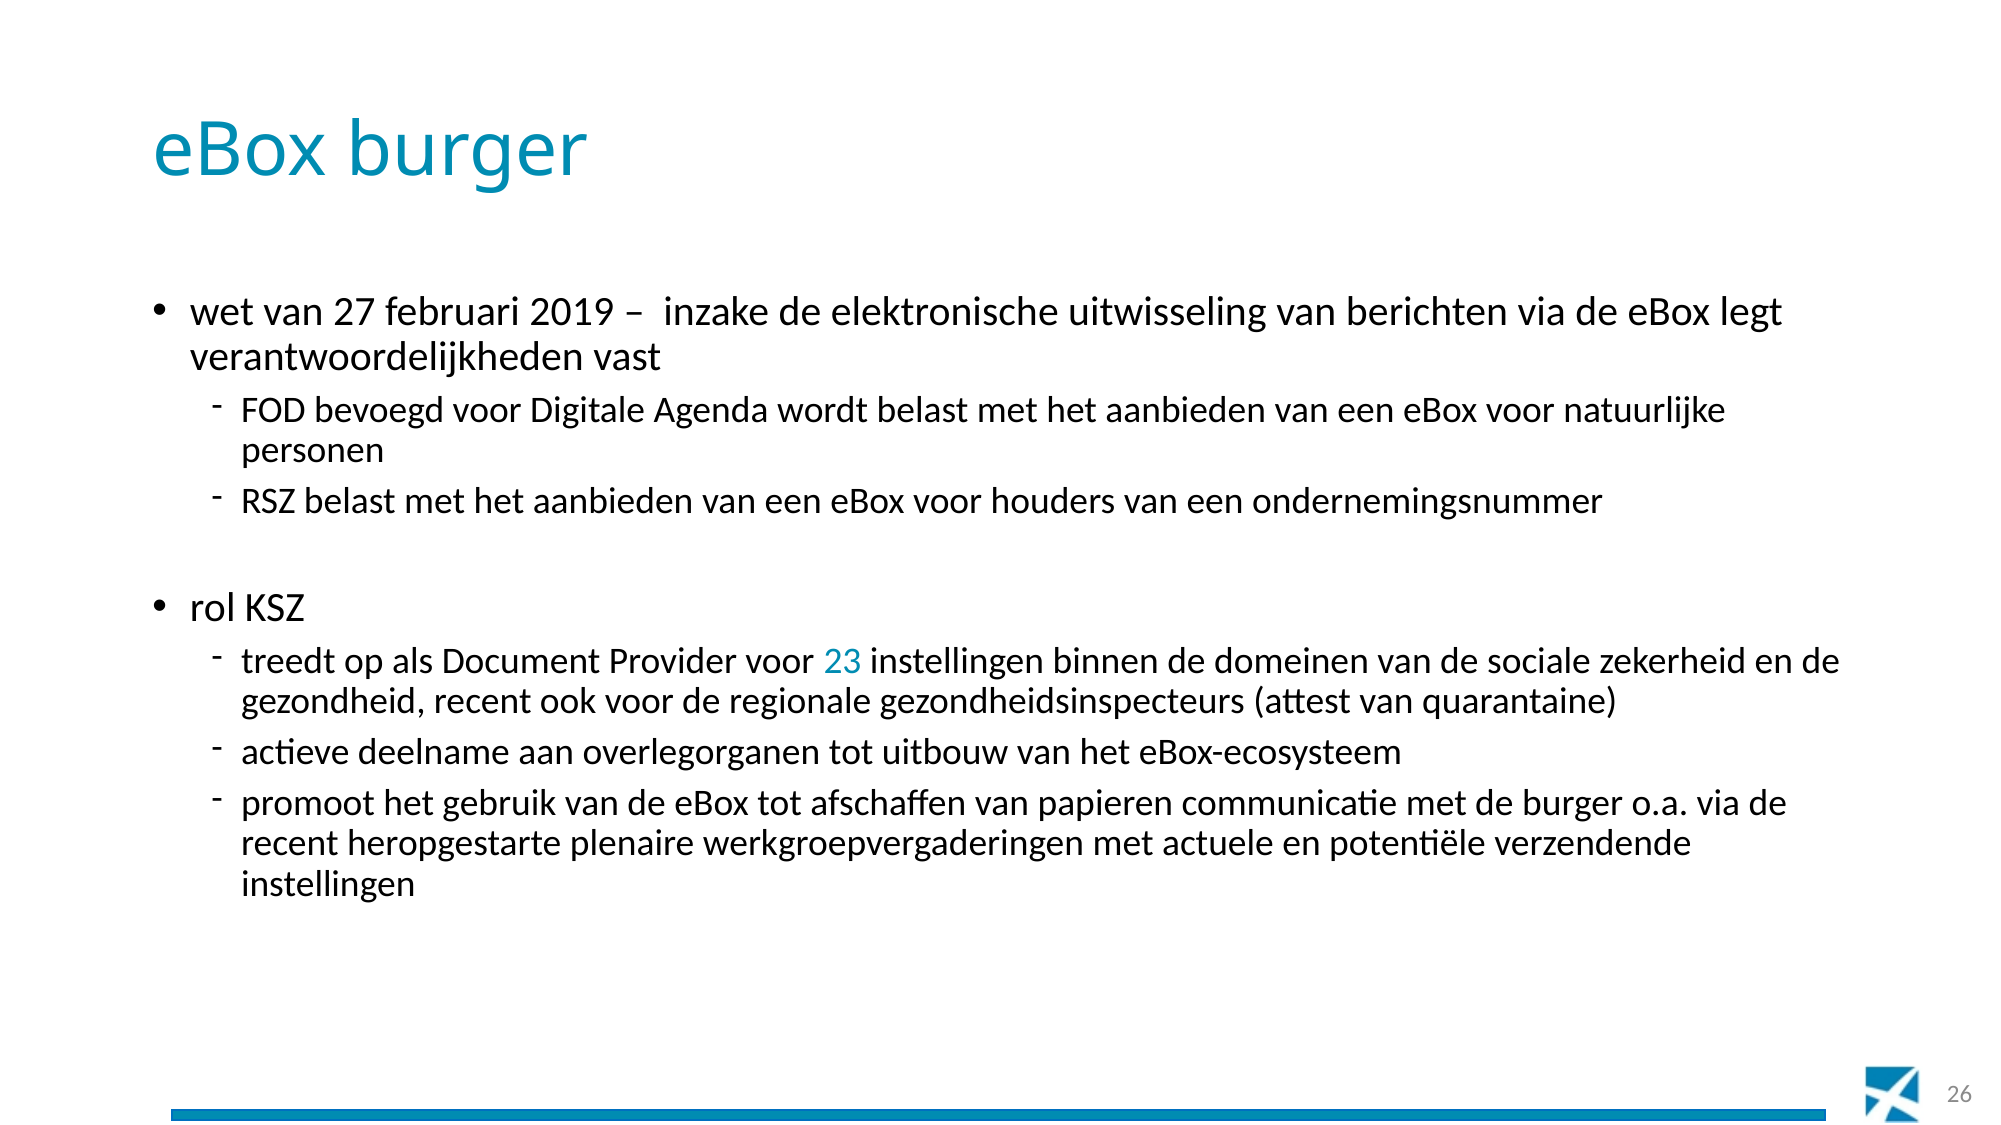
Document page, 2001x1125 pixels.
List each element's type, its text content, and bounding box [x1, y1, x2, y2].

picture [1863, 1064, 1924, 1123]
list wet van 27 februari 2019 – inzake de elektronische uitwisseling van berichten via de eBox legt verantwoordelijkheden vast FOD bevoegd voor Digitale Agenda wordt belast met het aanbieden van een eBox voor natuurlijke personen RSZ belast met het aanbieden van een eBox voor houders van een ondernemingsnummer rol KSZ treedt op als Document Provider voor 23 instellingen binnen de domeinen van de sociale zekerheid en de gezondheid, recent ook voor de regionale gezondheidsinspecteurs (attest van quarantaine) actieve deelname aan overlegorganen tot uitbouw van het eBox-ecosysteem promoot het gebruik van de eBox tot afschaffen van papieren communicatie met de burger o.a. via de recent heropgestarte plenaire werkgroepvergaderingen met actuele en potentiële verzendende instellingen [137, 281, 1863, 996]
title eBox burger [137, 42, 1863, 260]
